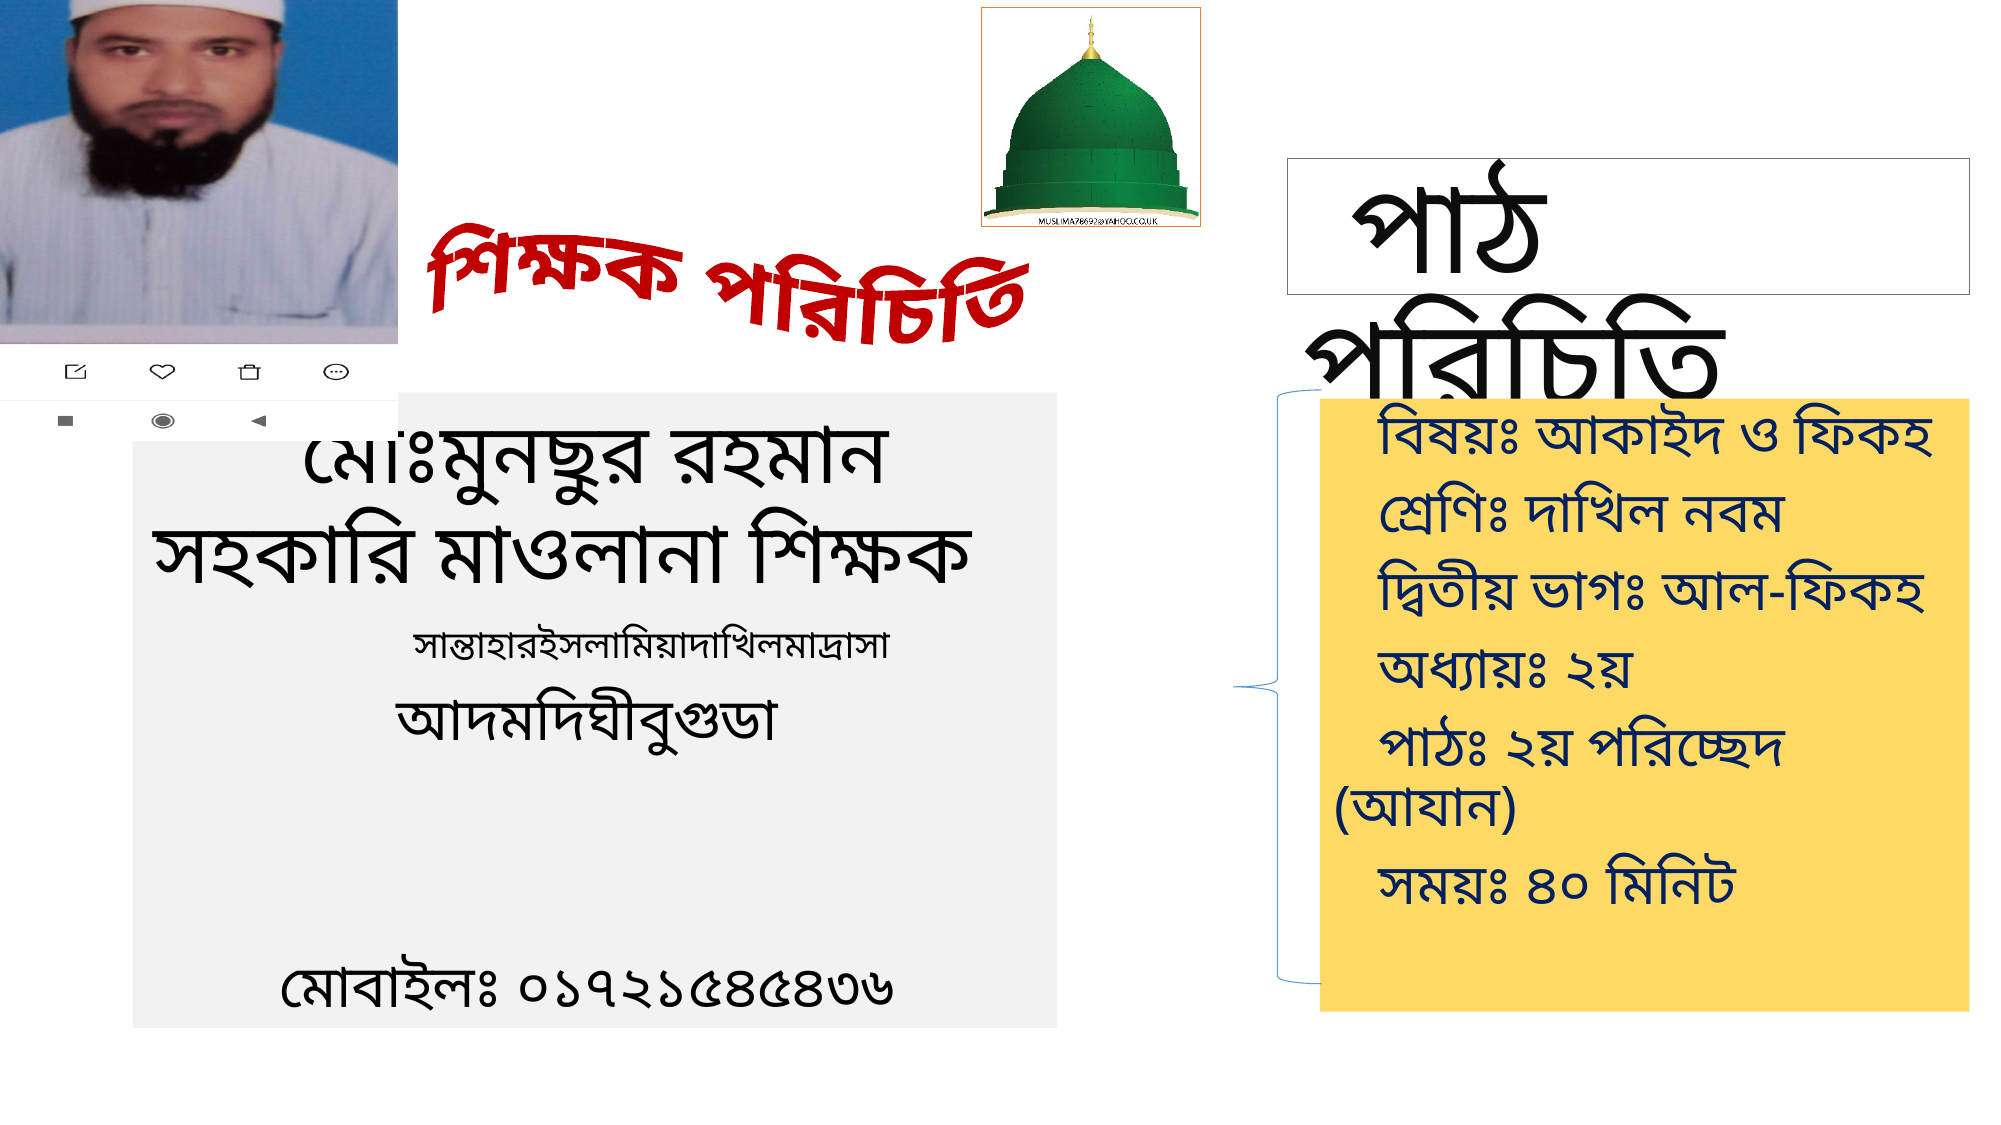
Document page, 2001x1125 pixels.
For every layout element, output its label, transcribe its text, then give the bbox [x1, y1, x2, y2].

text_box [1233, 389, 1322, 985]
text_box বিষয়ঃ আকাইদ ও ফিকহ শ্রেণিঃ দাখিল নবম দ্বিতীয় ভাগঃ আল-ফিকহ অধ্যায়ঃ ২য় পাঠঃ ২য় পরিচ্ছেদ (আযান) সময়ঃ ৪০ মিনিট [1319, 398, 1970, 1012]
picture [981, 7, 1201, 227]
picture [0, 0, 398, 441]
title মোঃমুনছুর রহমান সহকারি মাওলানা শিক্ষক সান্তাহারইসলামিয়াদাখিলমাদ্রাসা আদমদিঘীবুগুডা মোবাইলঃ ০১৭২১৫৪৫৪৩৬ [132, 392, 1058, 1028]
text_box পাঠ পরিচিতি [1287, 158, 1970, 295]
